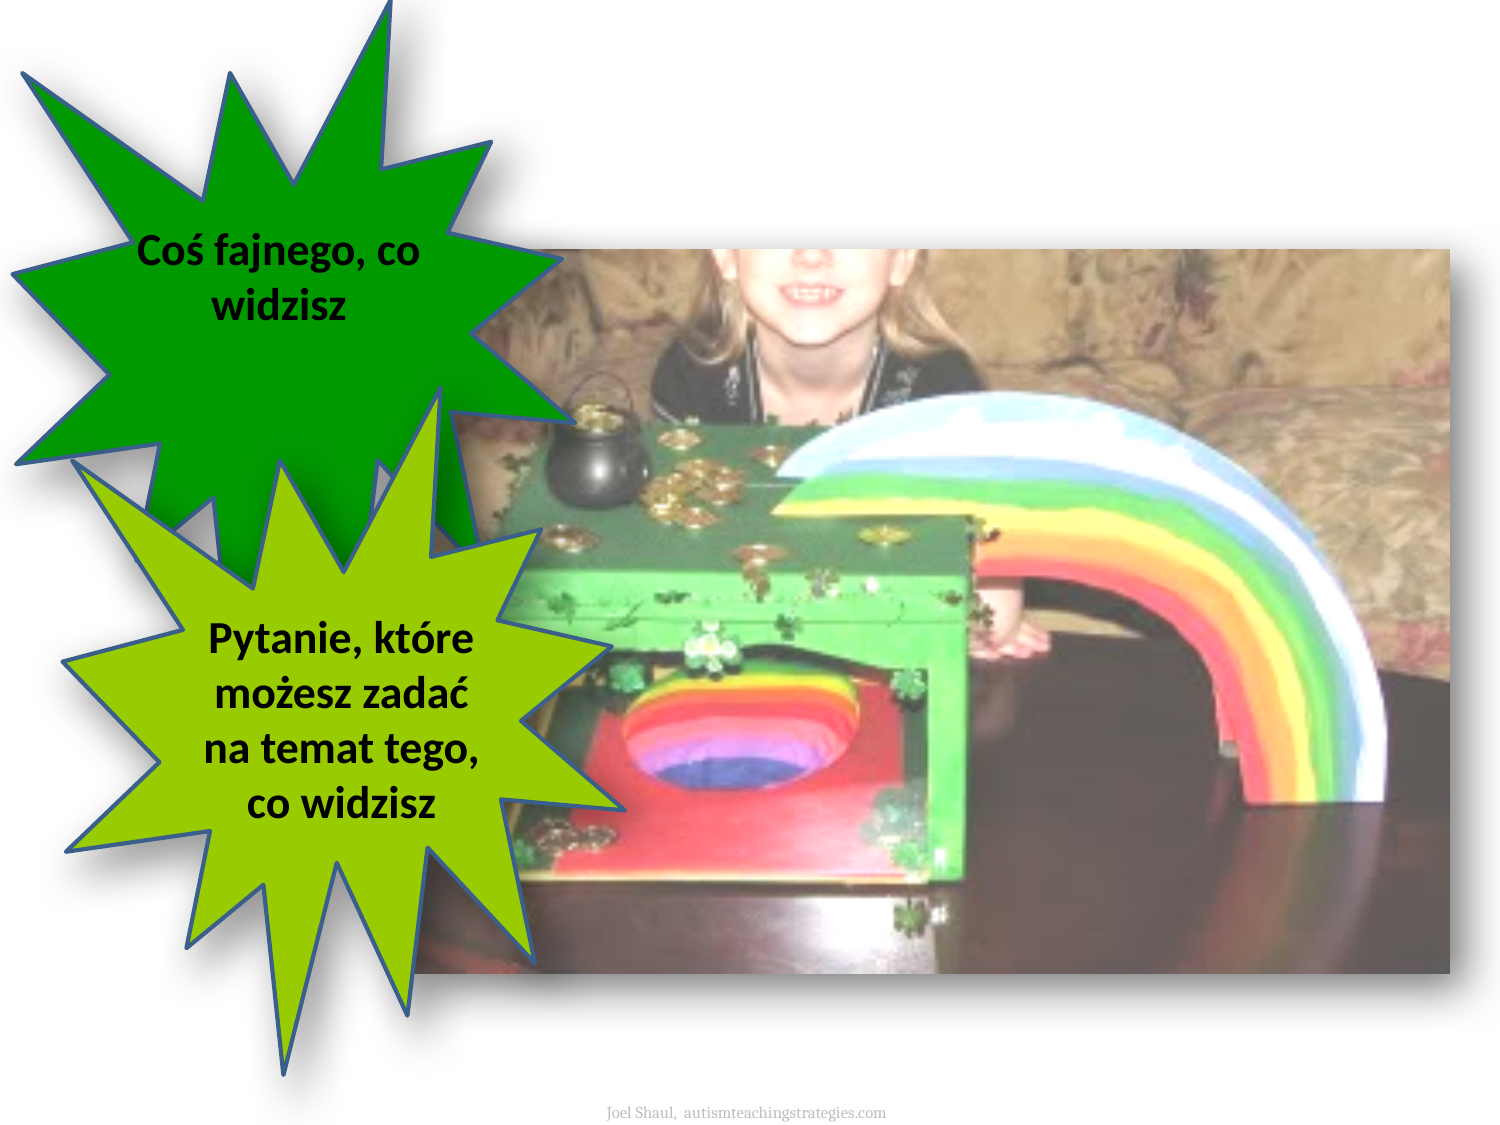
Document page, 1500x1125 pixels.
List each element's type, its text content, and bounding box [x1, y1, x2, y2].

text_box Joel Shaul, autismteachingstrategies.com [575, 1098, 920, 1124]
picture [576, 249, 1450, 974]
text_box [12, 0, 576, 688]
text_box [62, 387, 626, 1076]
